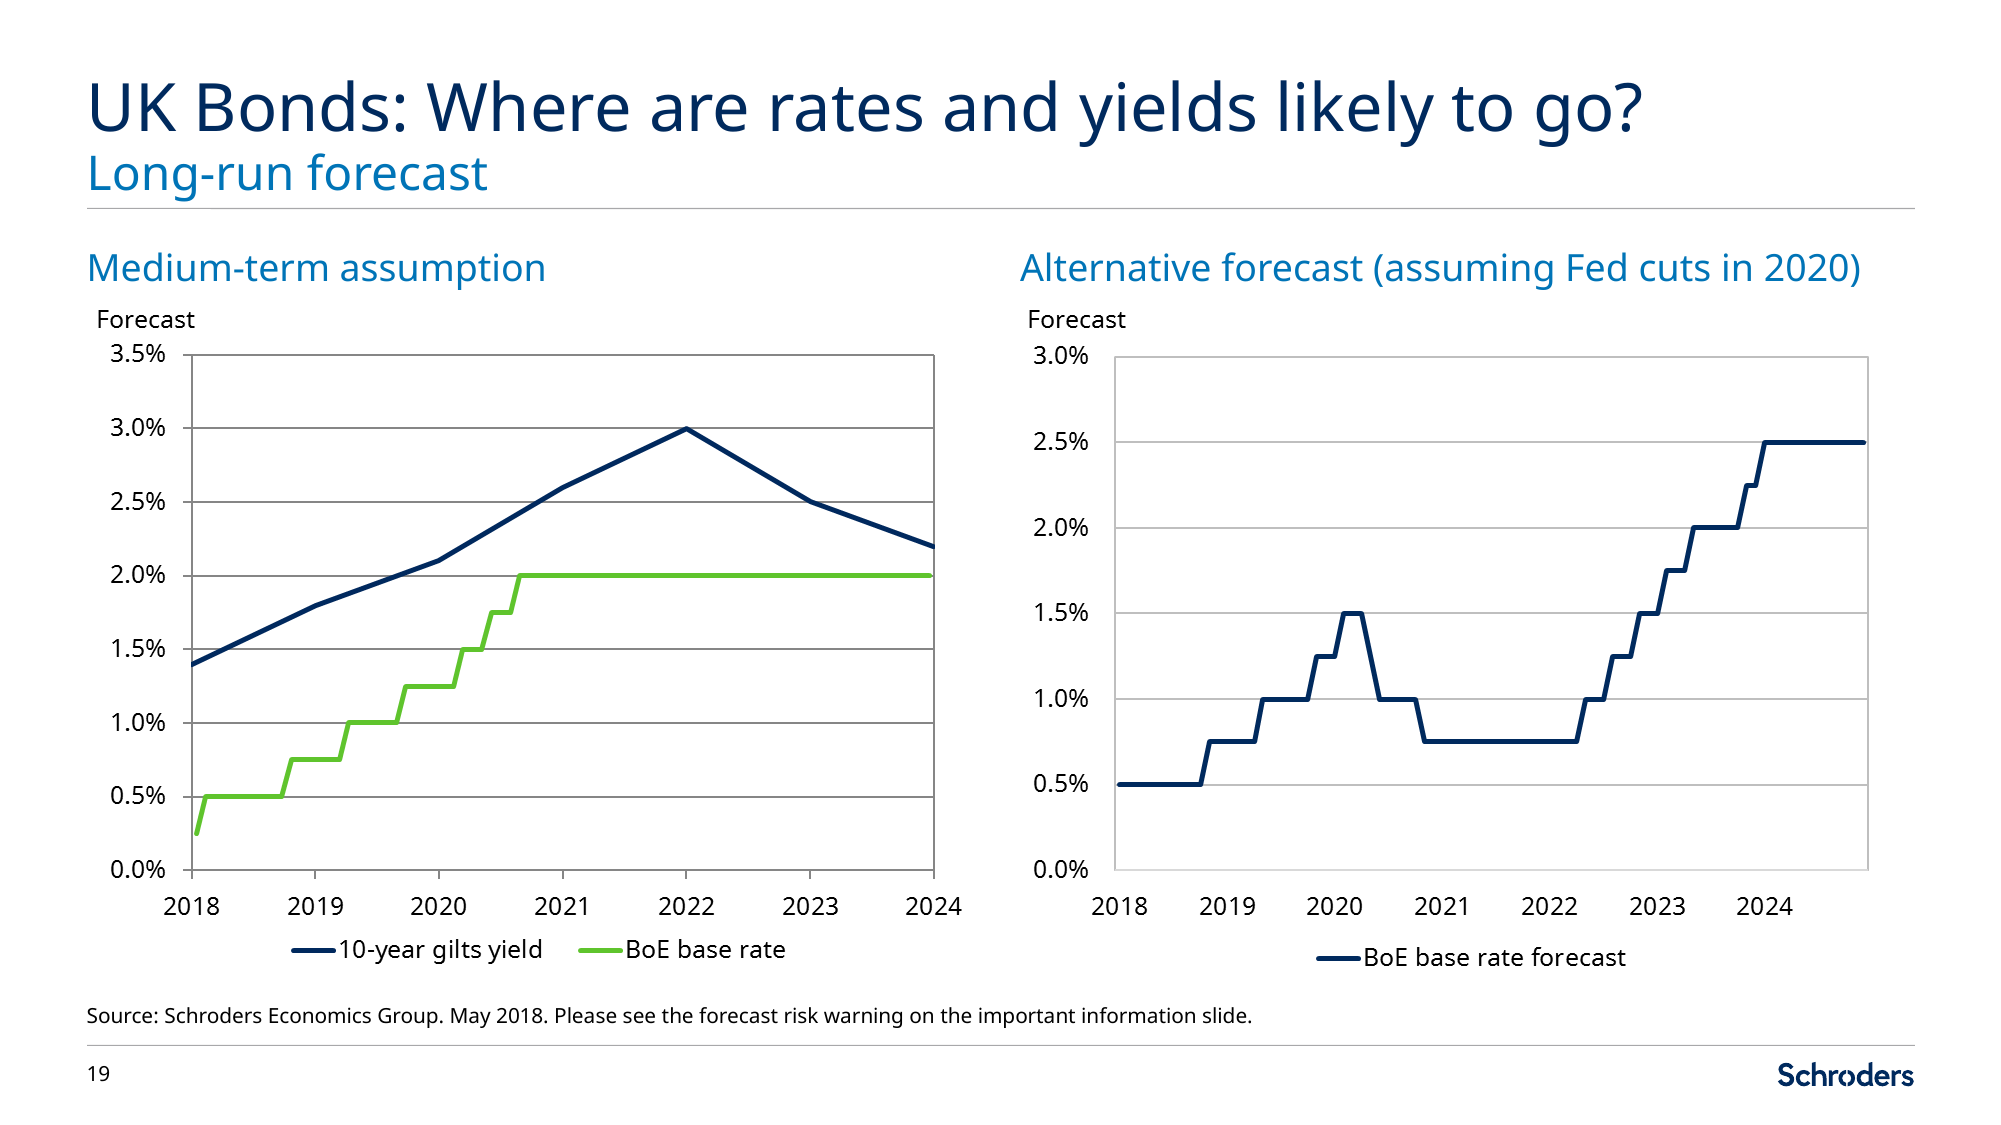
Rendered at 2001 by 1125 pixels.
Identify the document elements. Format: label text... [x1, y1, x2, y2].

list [1020, 297, 1914, 982]
list Medium-term assumption [86, 275, 981, 297]
list Alternative forecast (assuming Fed cuts in 2020) [1019, 275, 1914, 297]
slide_number 18 [86, 1062, 172, 1086]
title UK Bonds: Where are rates and yields likely to go? [86, 64, 1914, 142]
list Long-run forecast [86, 142, 1914, 275]
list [86, 297, 981, 982]
list Source: Schroders Economics Group. May 2018. Please see the forecast risk warning on the important information slide. [86, 986, 1914, 1029]
